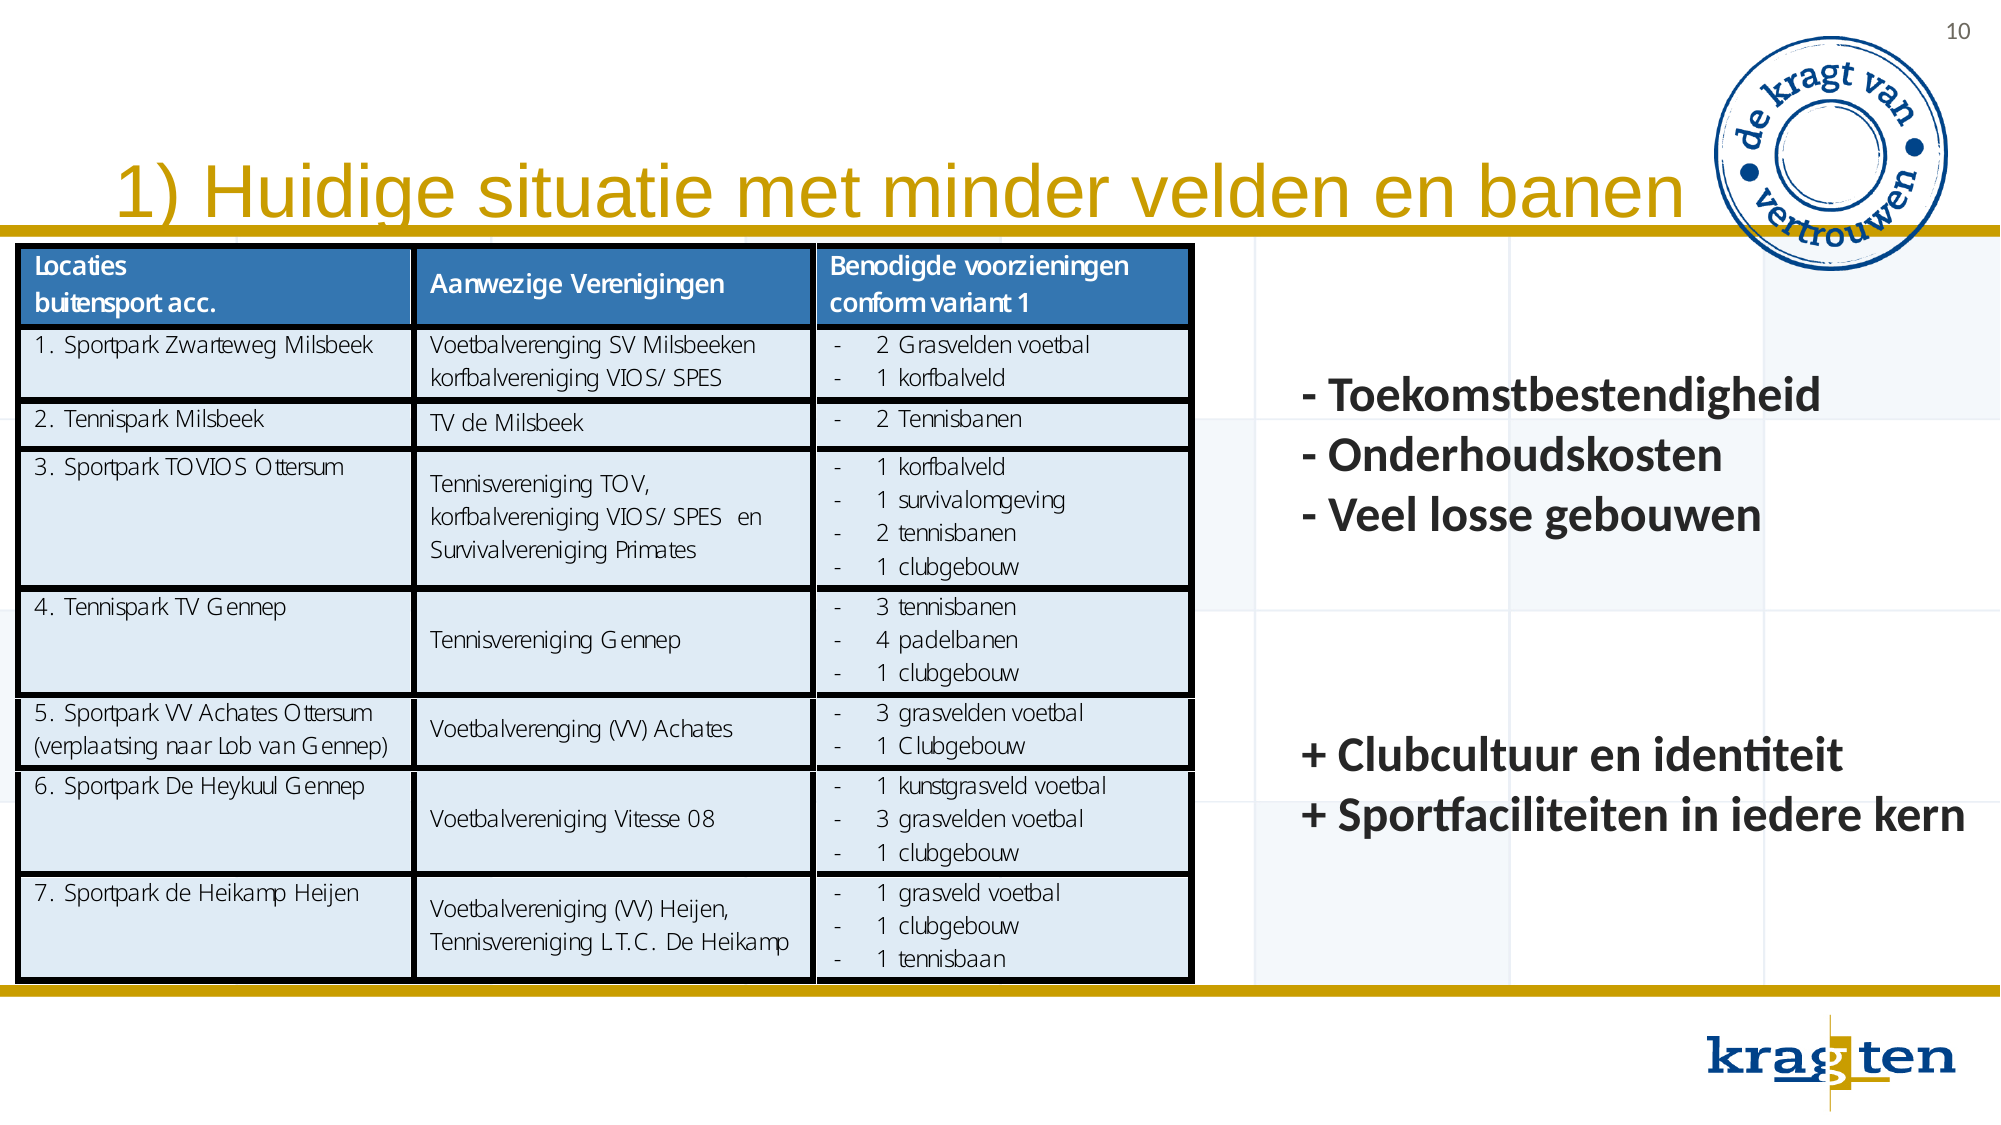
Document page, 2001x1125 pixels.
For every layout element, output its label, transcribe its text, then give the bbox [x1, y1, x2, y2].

picture [0, 0, 2000, 1125]
text_box 1) Huidige situatie met minder velden en banen [100, 135, 1708, 241]
text_box - Toekomstbestendigheid - Onderhoudskosten - Veel losse gebouwen + Clubcultuur en identiteit + Sportfaciliteiten in iedere kern [1285, 352, 2000, 851]
